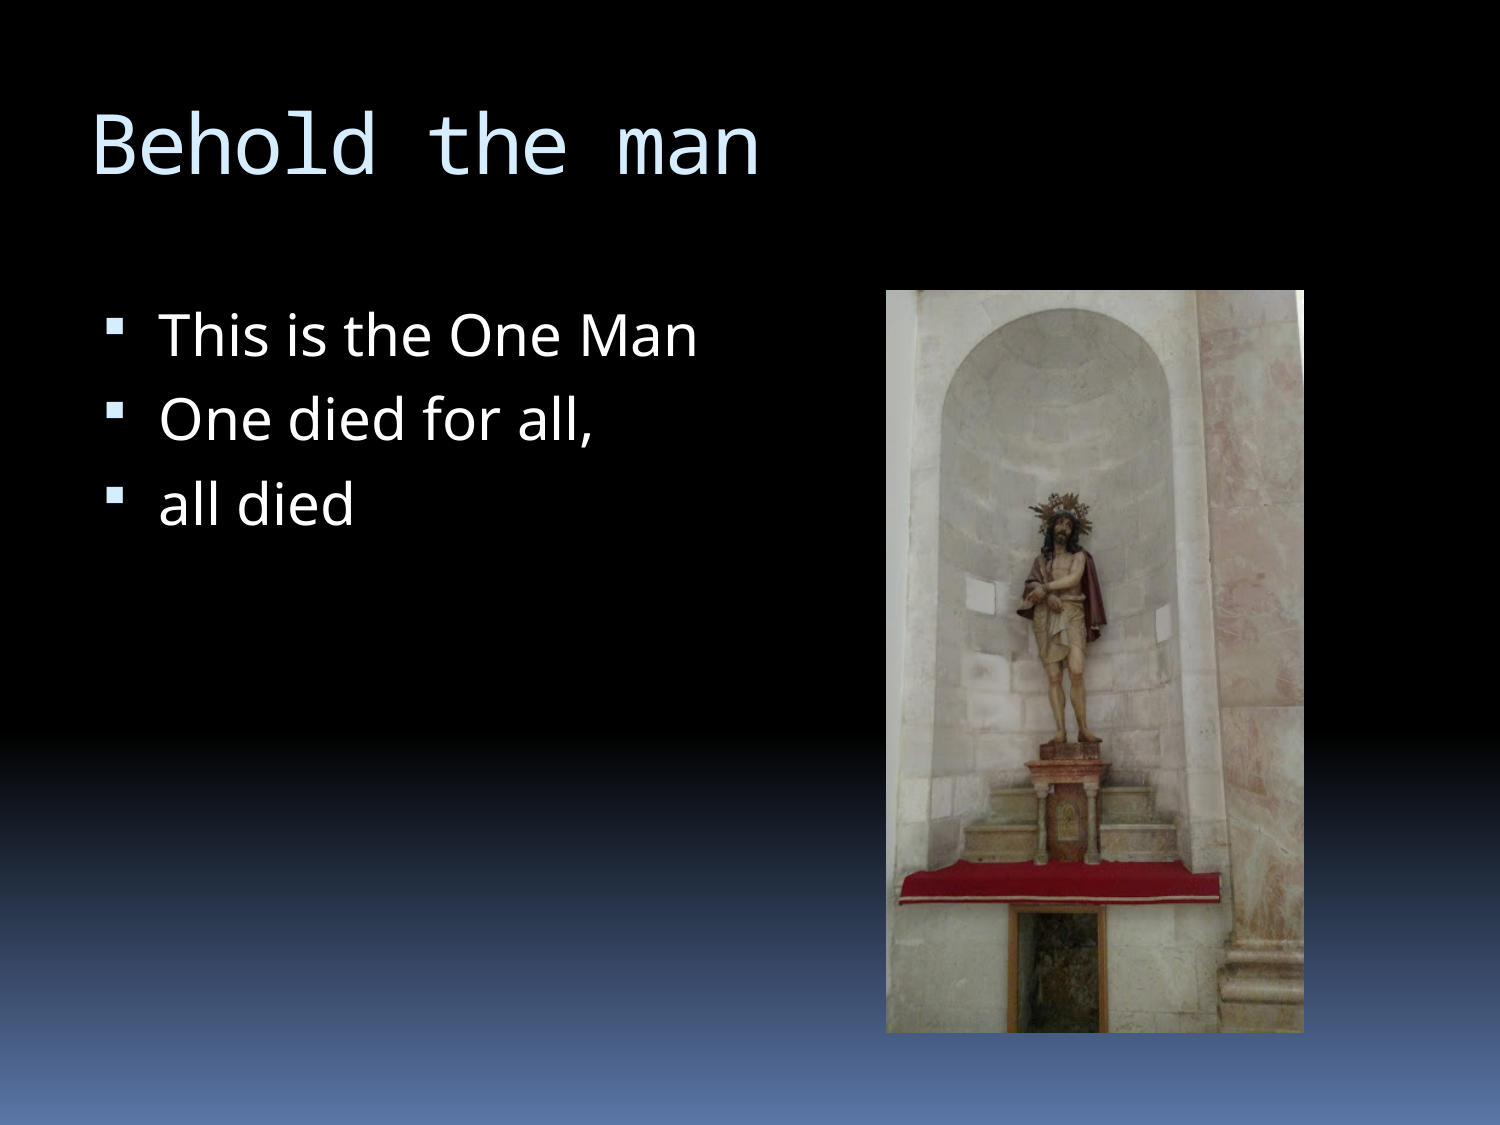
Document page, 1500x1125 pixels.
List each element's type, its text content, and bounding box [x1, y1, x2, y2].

list This is the One Man One died for all, all died [76, 290, 739, 1033]
title Behold the man [75, 83, 1425, 234]
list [885, 289, 1305, 1034]
